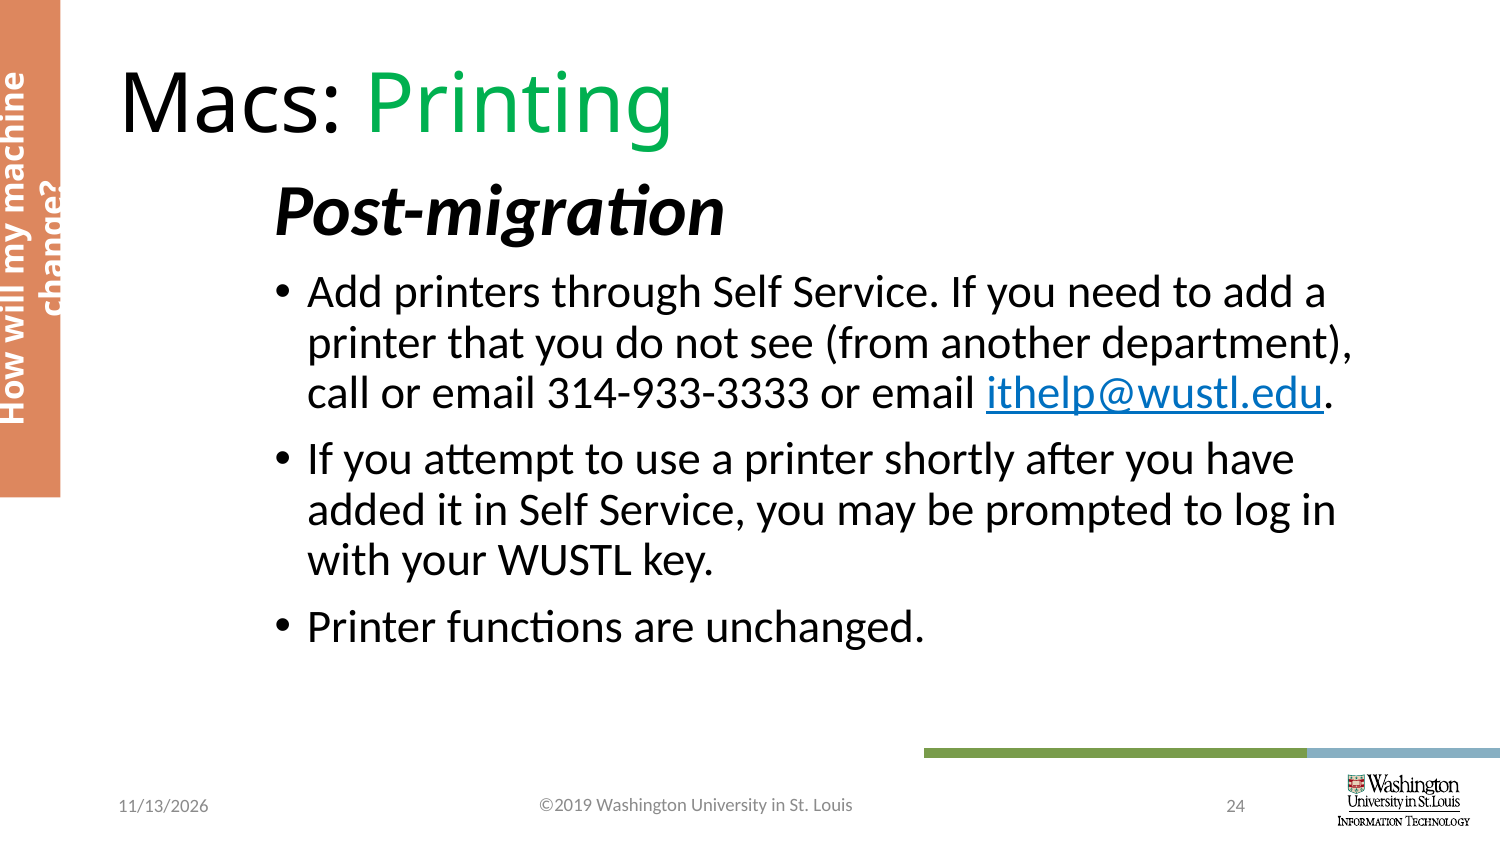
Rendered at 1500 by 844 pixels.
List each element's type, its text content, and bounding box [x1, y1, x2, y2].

footer ©2019 Washington University in St. Louis [314, 782, 1077, 827]
slide_number 24 [1124, 782, 1261, 827]
title Macs: Printing [103, 44, 1397, 167]
text_box How will my machine change? [0, 0, 62, 499]
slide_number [103, 782, 261, 827]
list Post-migration Add printers through Self Service. If you need to add a printer that you do not see (from another department), call or email 314-933-3333 or email ithelp@wustl.edu. If you attempt to use a printer shortly after you have added it in Self Service, you may be prompted to log in with your WUSTL key. Printer functions are unchanged. [263, 166, 1397, 699]
